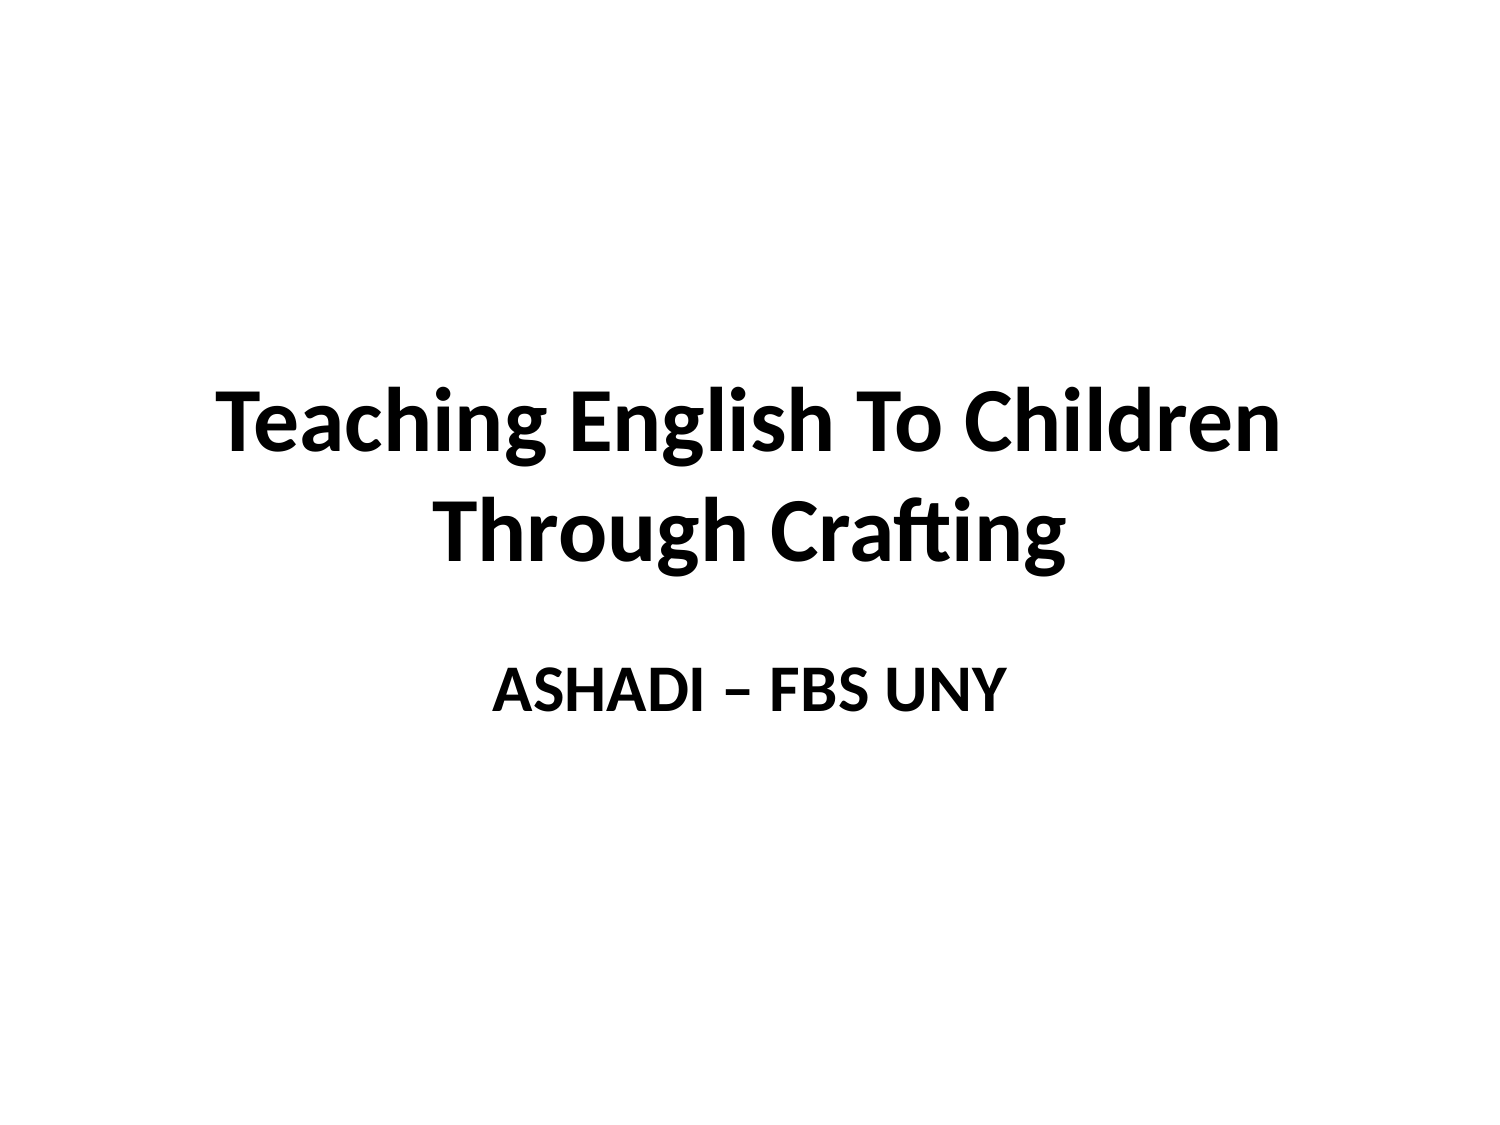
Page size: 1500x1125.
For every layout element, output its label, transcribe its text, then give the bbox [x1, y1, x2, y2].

title Teaching English To Children Through Crafting [112, 349, 1388, 591]
subtitle ASHADI – FBS UNY [225, 637, 1275, 925]
